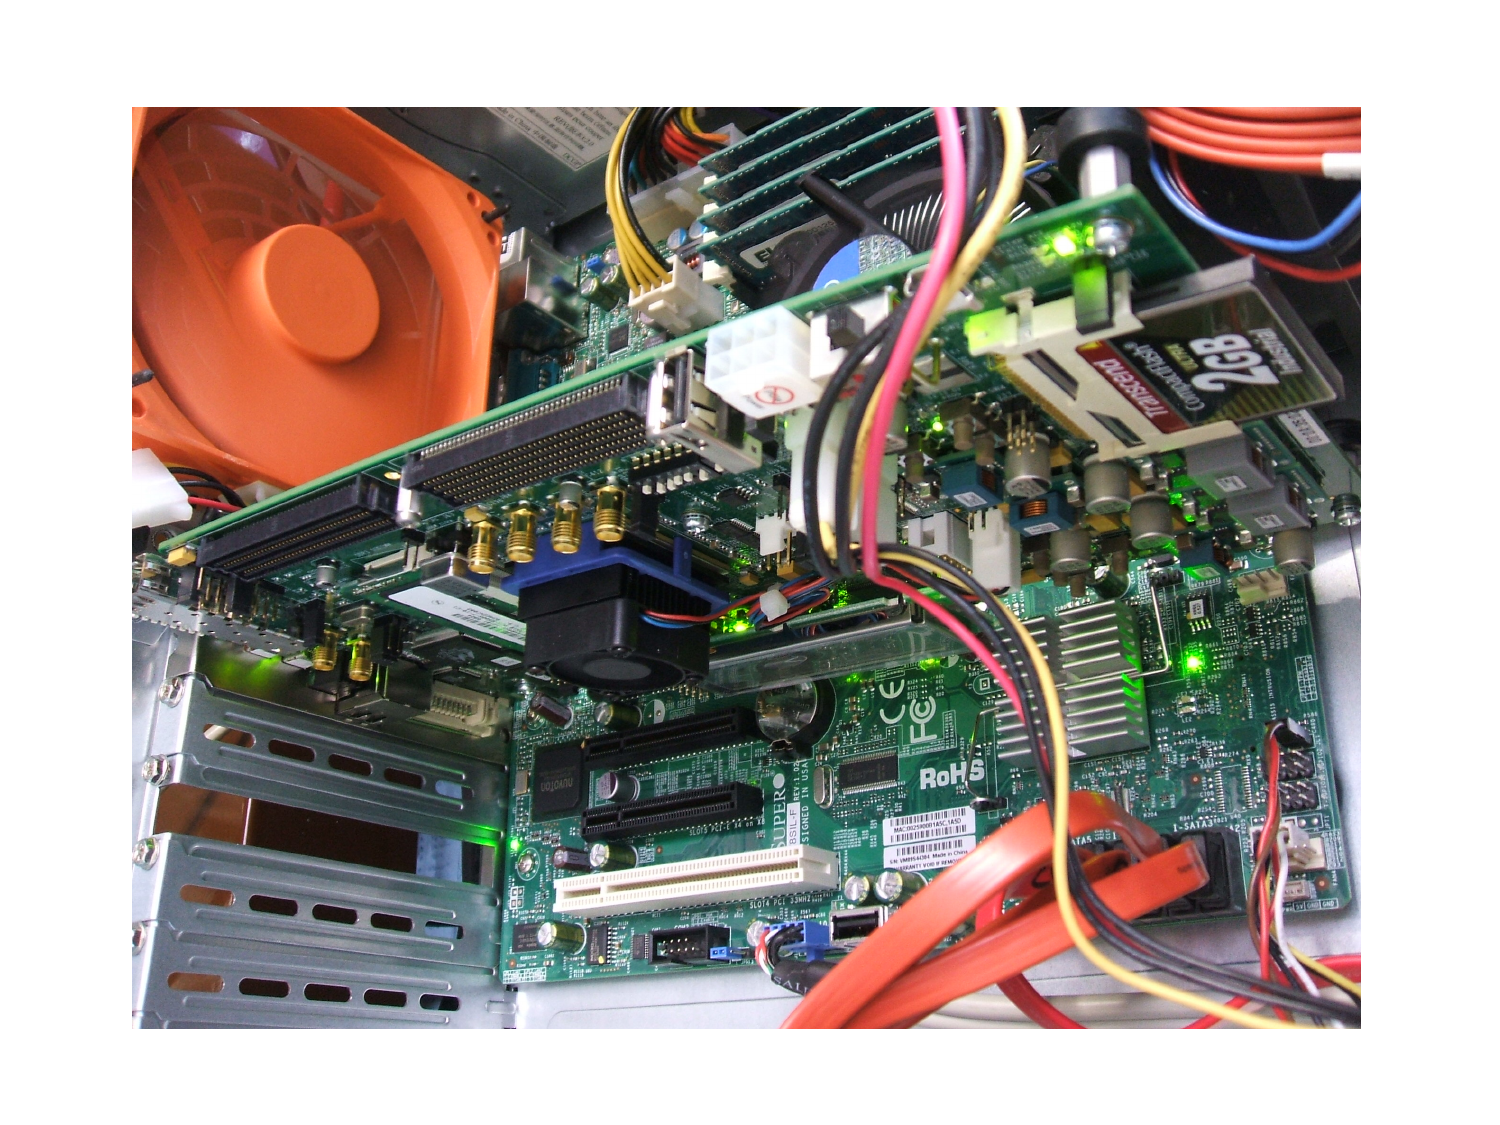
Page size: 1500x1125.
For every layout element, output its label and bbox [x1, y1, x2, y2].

list [0, 107, 1500, 1029]
